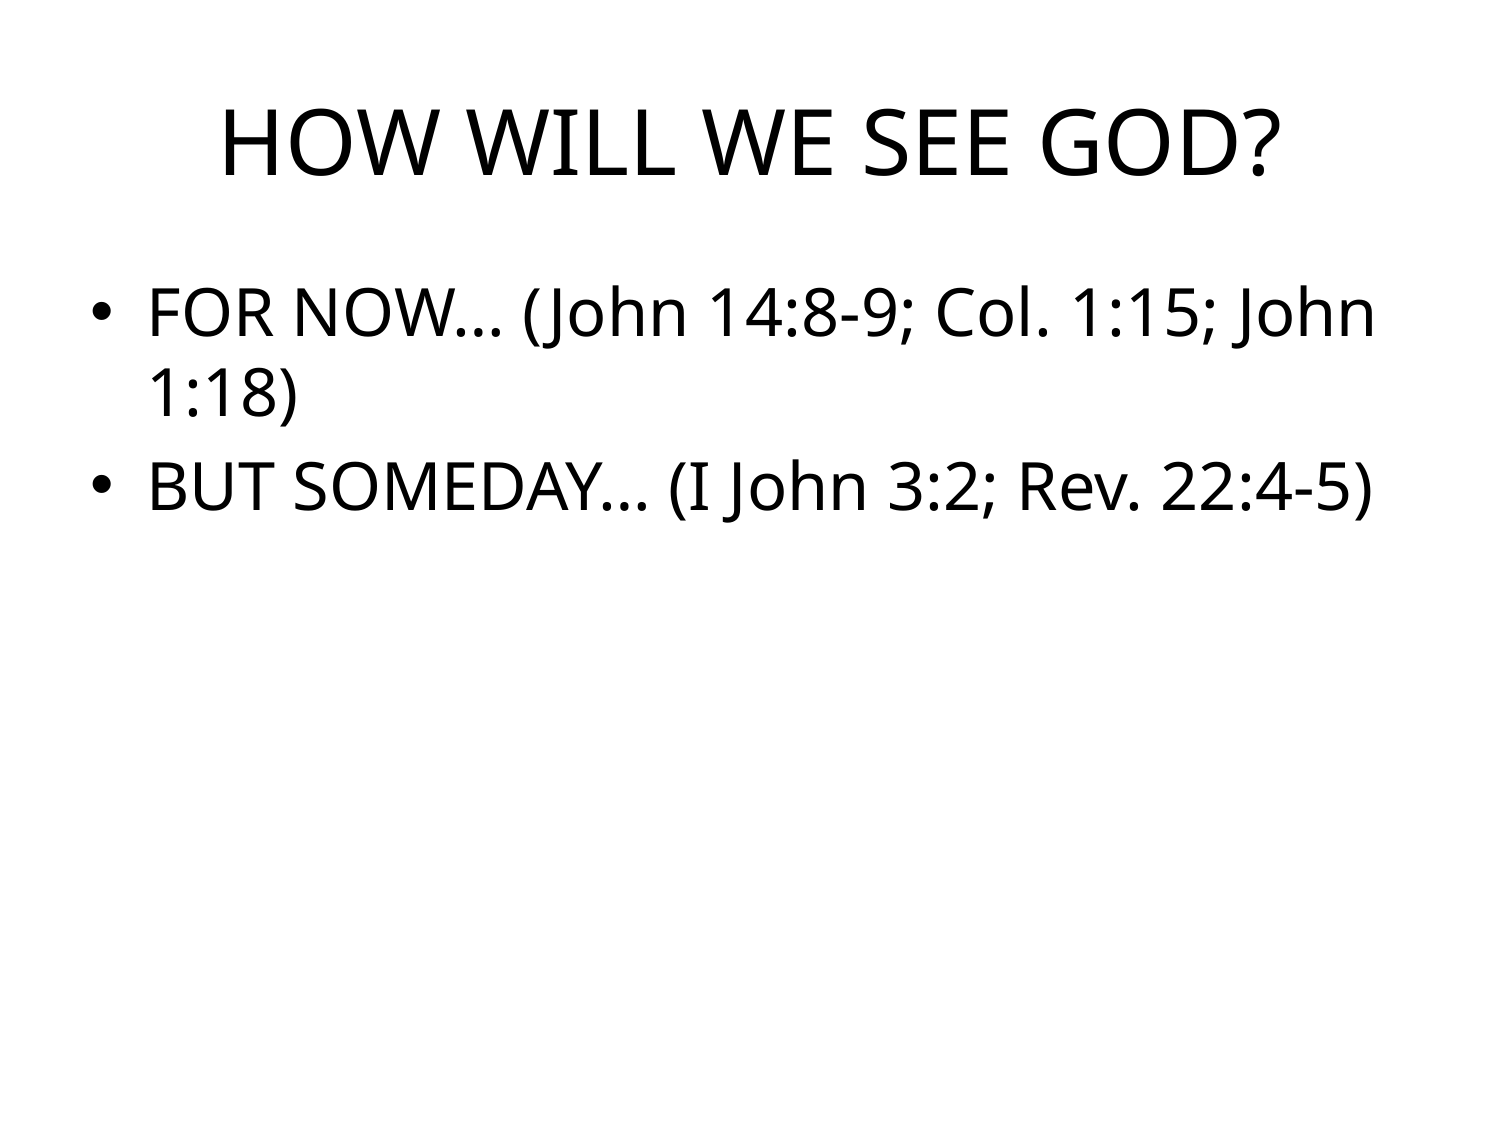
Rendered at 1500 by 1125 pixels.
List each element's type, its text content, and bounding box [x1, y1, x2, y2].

list FOR NOW… (John 14:8-9; Col. 1:15; John 1:18) BUT SOMEDAY… (I John 3:2; Rev. 22:4-5) [75, 262, 1425, 1005]
title HOW WILL WE SEE GOD? [75, 45, 1425, 233]
